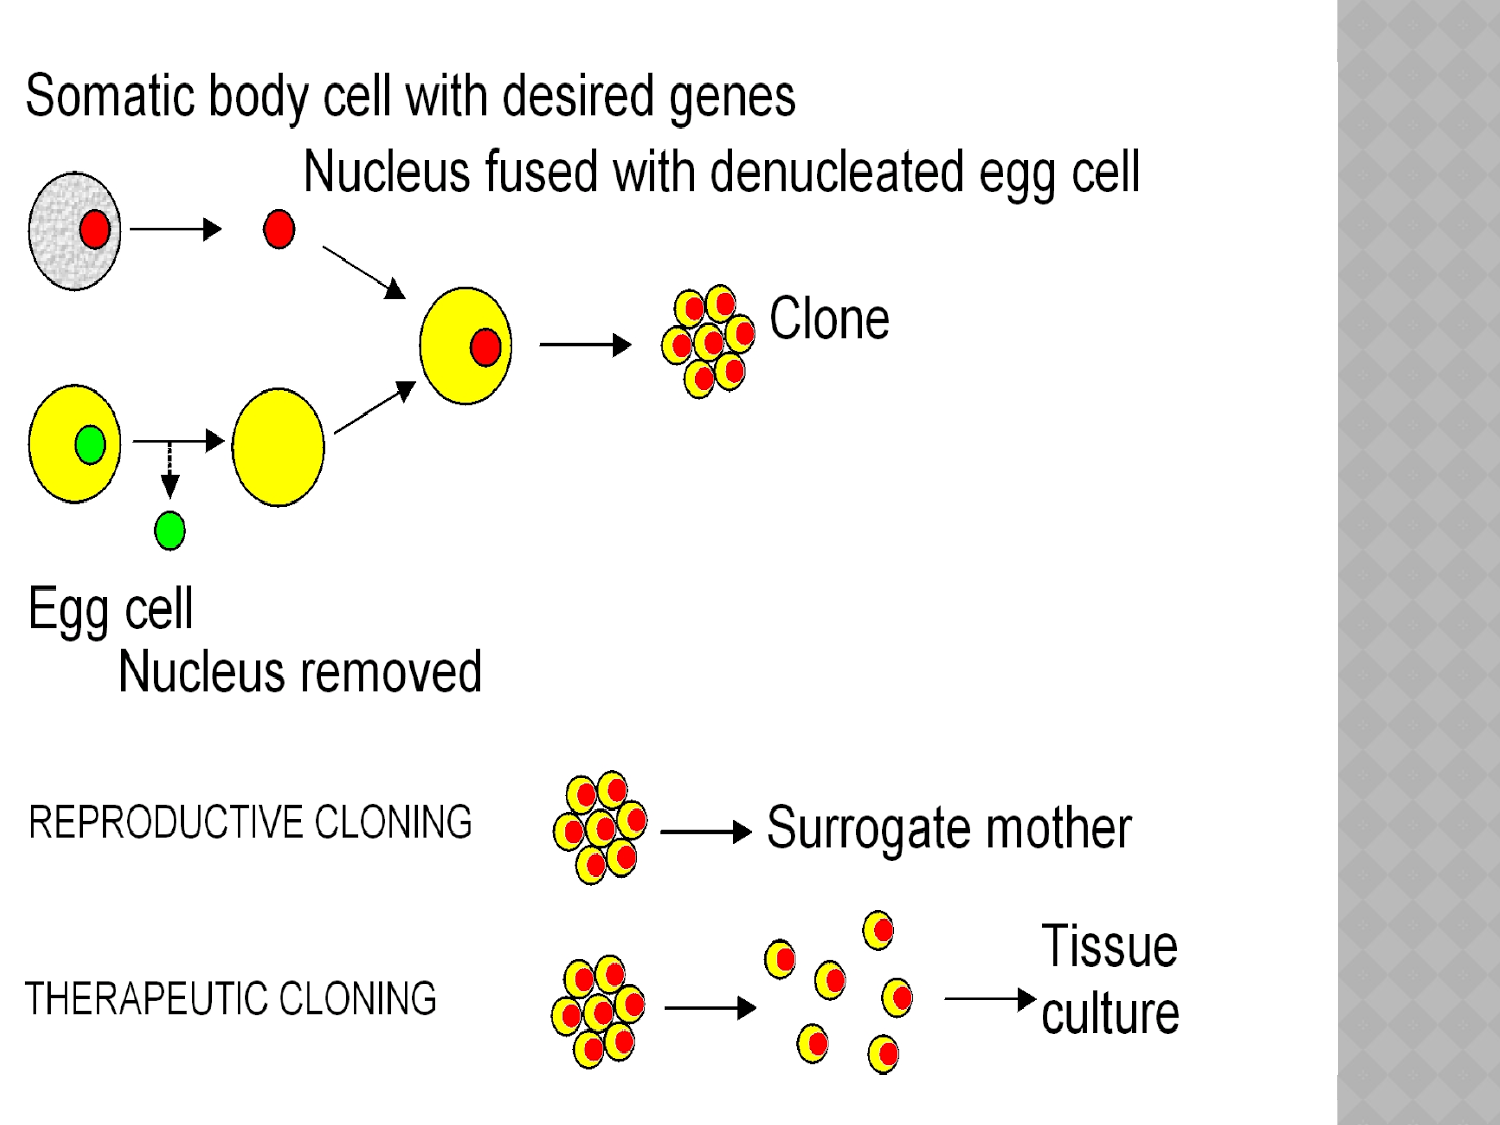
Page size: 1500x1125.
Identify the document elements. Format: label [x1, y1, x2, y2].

list [24, 62, 1338, 1076]
